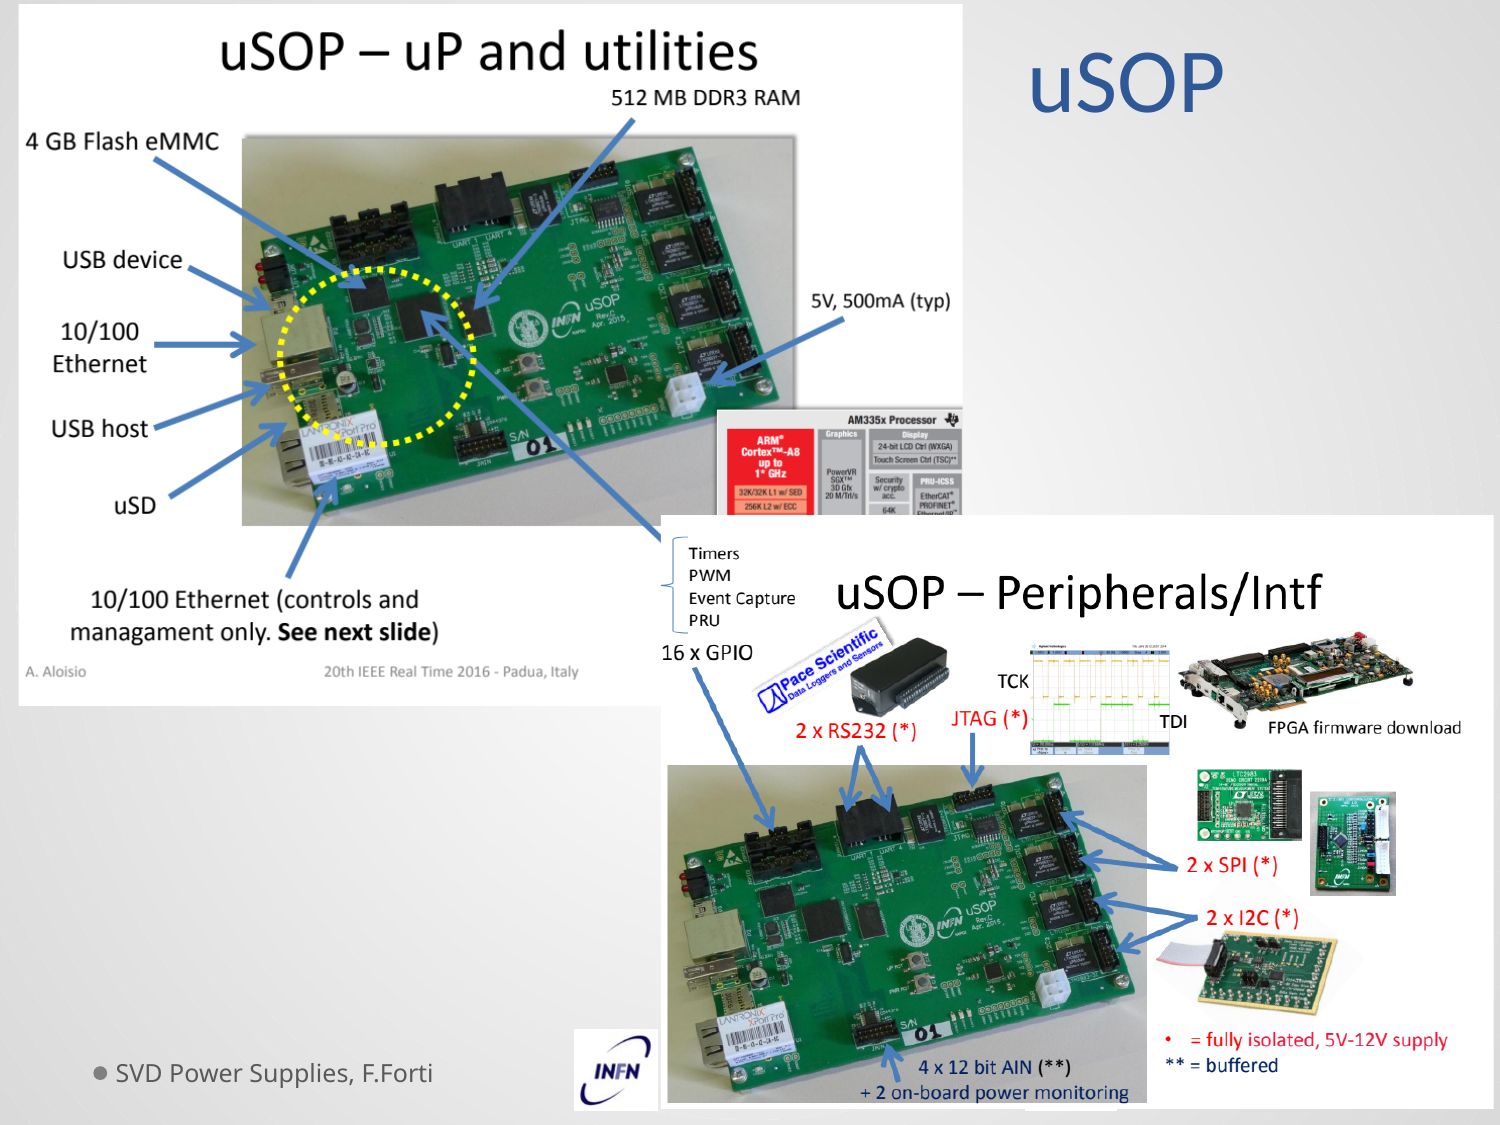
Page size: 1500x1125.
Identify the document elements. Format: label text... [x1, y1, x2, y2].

title uSOP [963, 4, 1425, 139]
picture [18, 3, 1494, 1111]
footer SVD Power Supplies, F.Forti [108, 1042, 576, 1103]
picture [574, 1029, 658, 1111]
